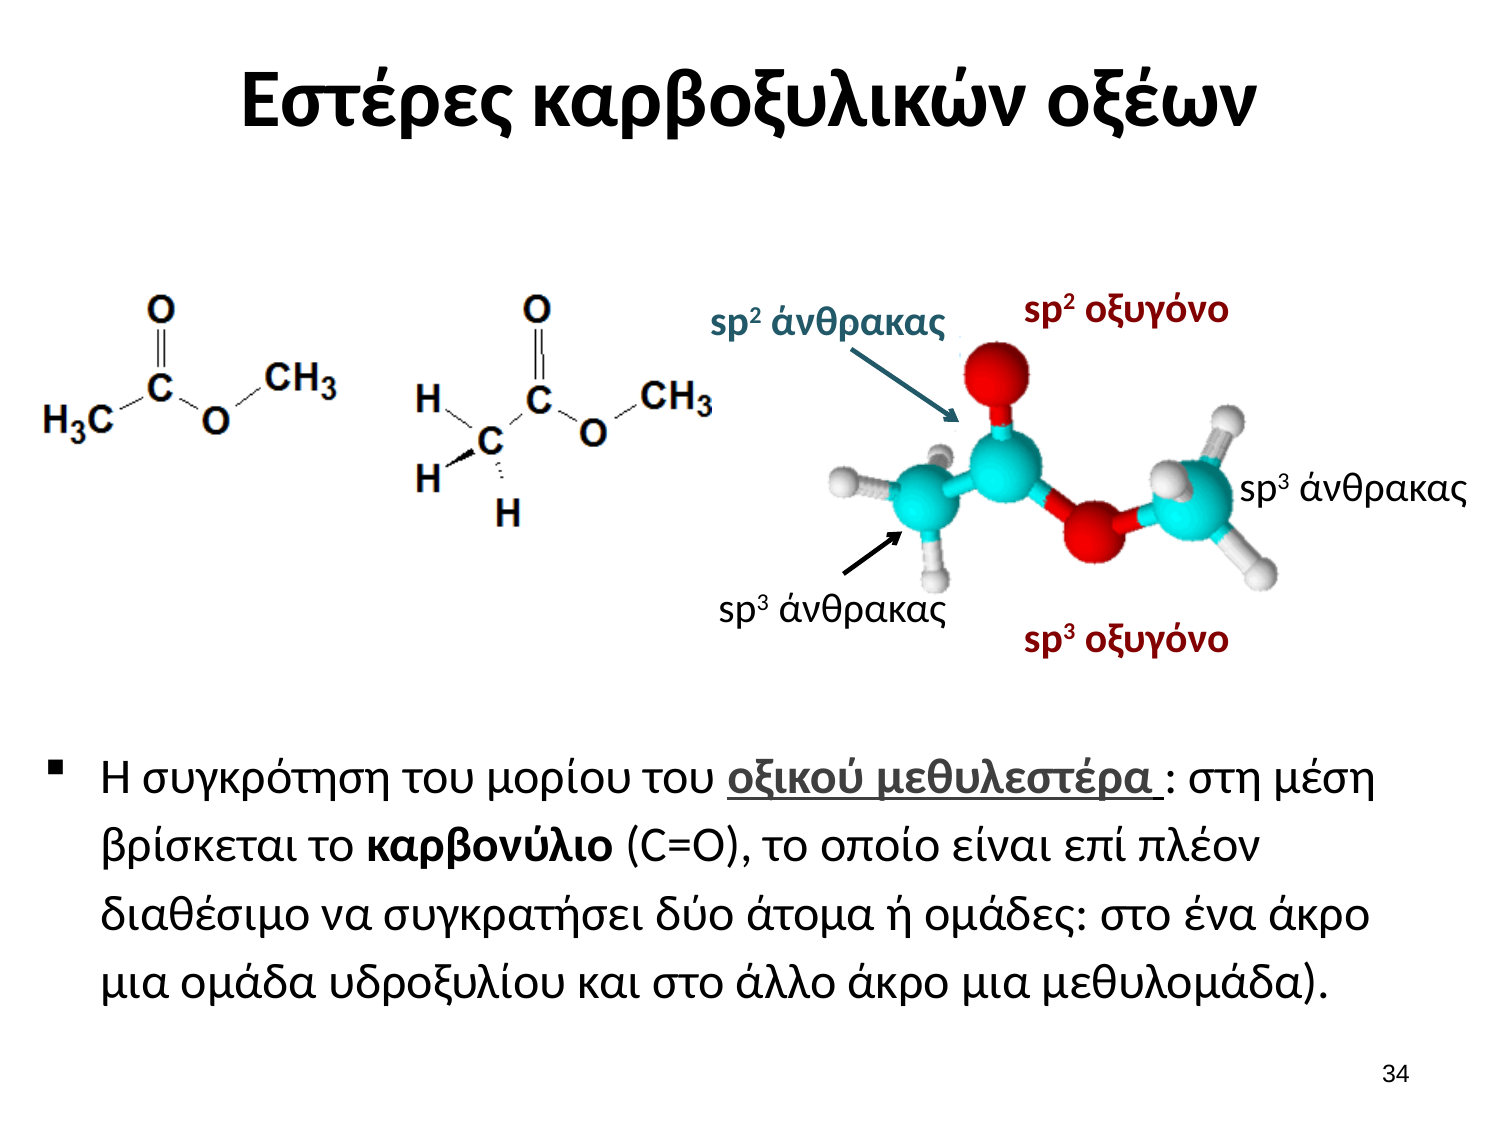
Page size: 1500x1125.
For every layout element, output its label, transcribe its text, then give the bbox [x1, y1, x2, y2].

picture [382, 262, 712, 542]
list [40, 248, 344, 497]
slide_number 33 [1074, 1042, 1425, 1103]
text_box Η συγκρότηση του μορίου του οξικού μεθυλεστέρα : στη μέση βρίσκεται το καρβονύλιο (C=O), το οποίο είναι επί πλέον διαθέσιμο να συγκρατήσει δύο άτομα ή ομάδες: στο ένα άκρο μια ομάδα υδροξυλίου και στο άλλο άκρο μια μεθυλομάδα). [29, 727, 1447, 1017]
title Εστέρες καρβοξυλικών οξέων [75, 19, 1425, 169]
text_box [694, 272, 1497, 670]
